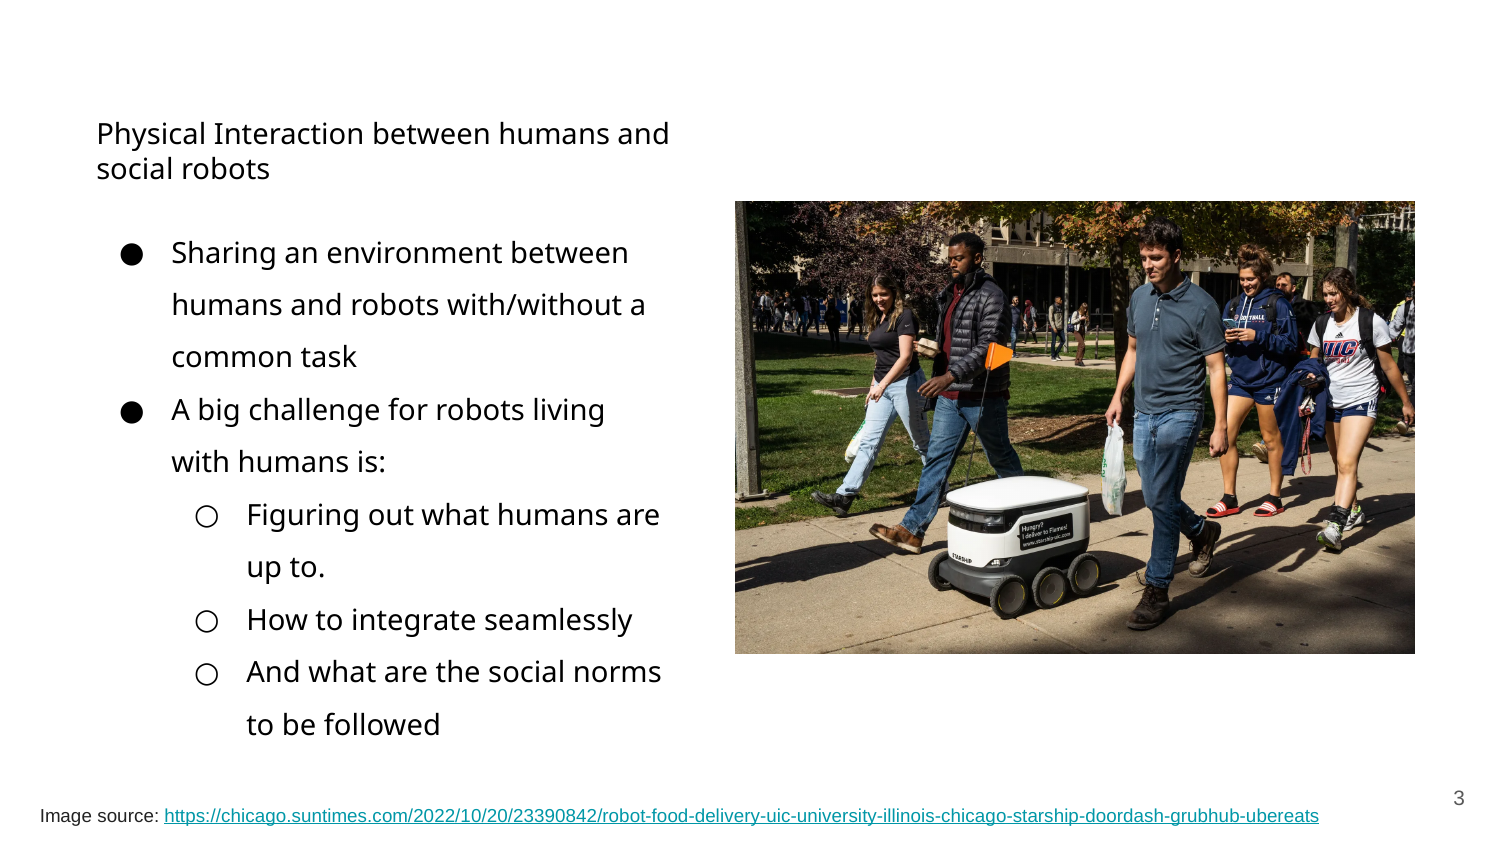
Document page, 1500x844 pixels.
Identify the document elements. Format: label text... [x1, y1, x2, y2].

text_box Sharing an environment between humans and robots with/without a common task A big challenge for robots living with humans is: Figuring out what humans are up to. How to integrate seamlessly And what are the social norms to be followed [81, 201, 678, 756]
slide_number 3 [1389, 764, 1480, 830]
picture [735, 201, 1415, 655]
text_box Image source: https://chicago.suntimes.com/2022/10/20/23390842/robot-food-delivery-uic-university-illinois-chicago-starship-doordash-grubhub-ubereats [24, 791, 1470, 838]
text_box Physical Interaction between humans and social robots [81, 100, 714, 201]
